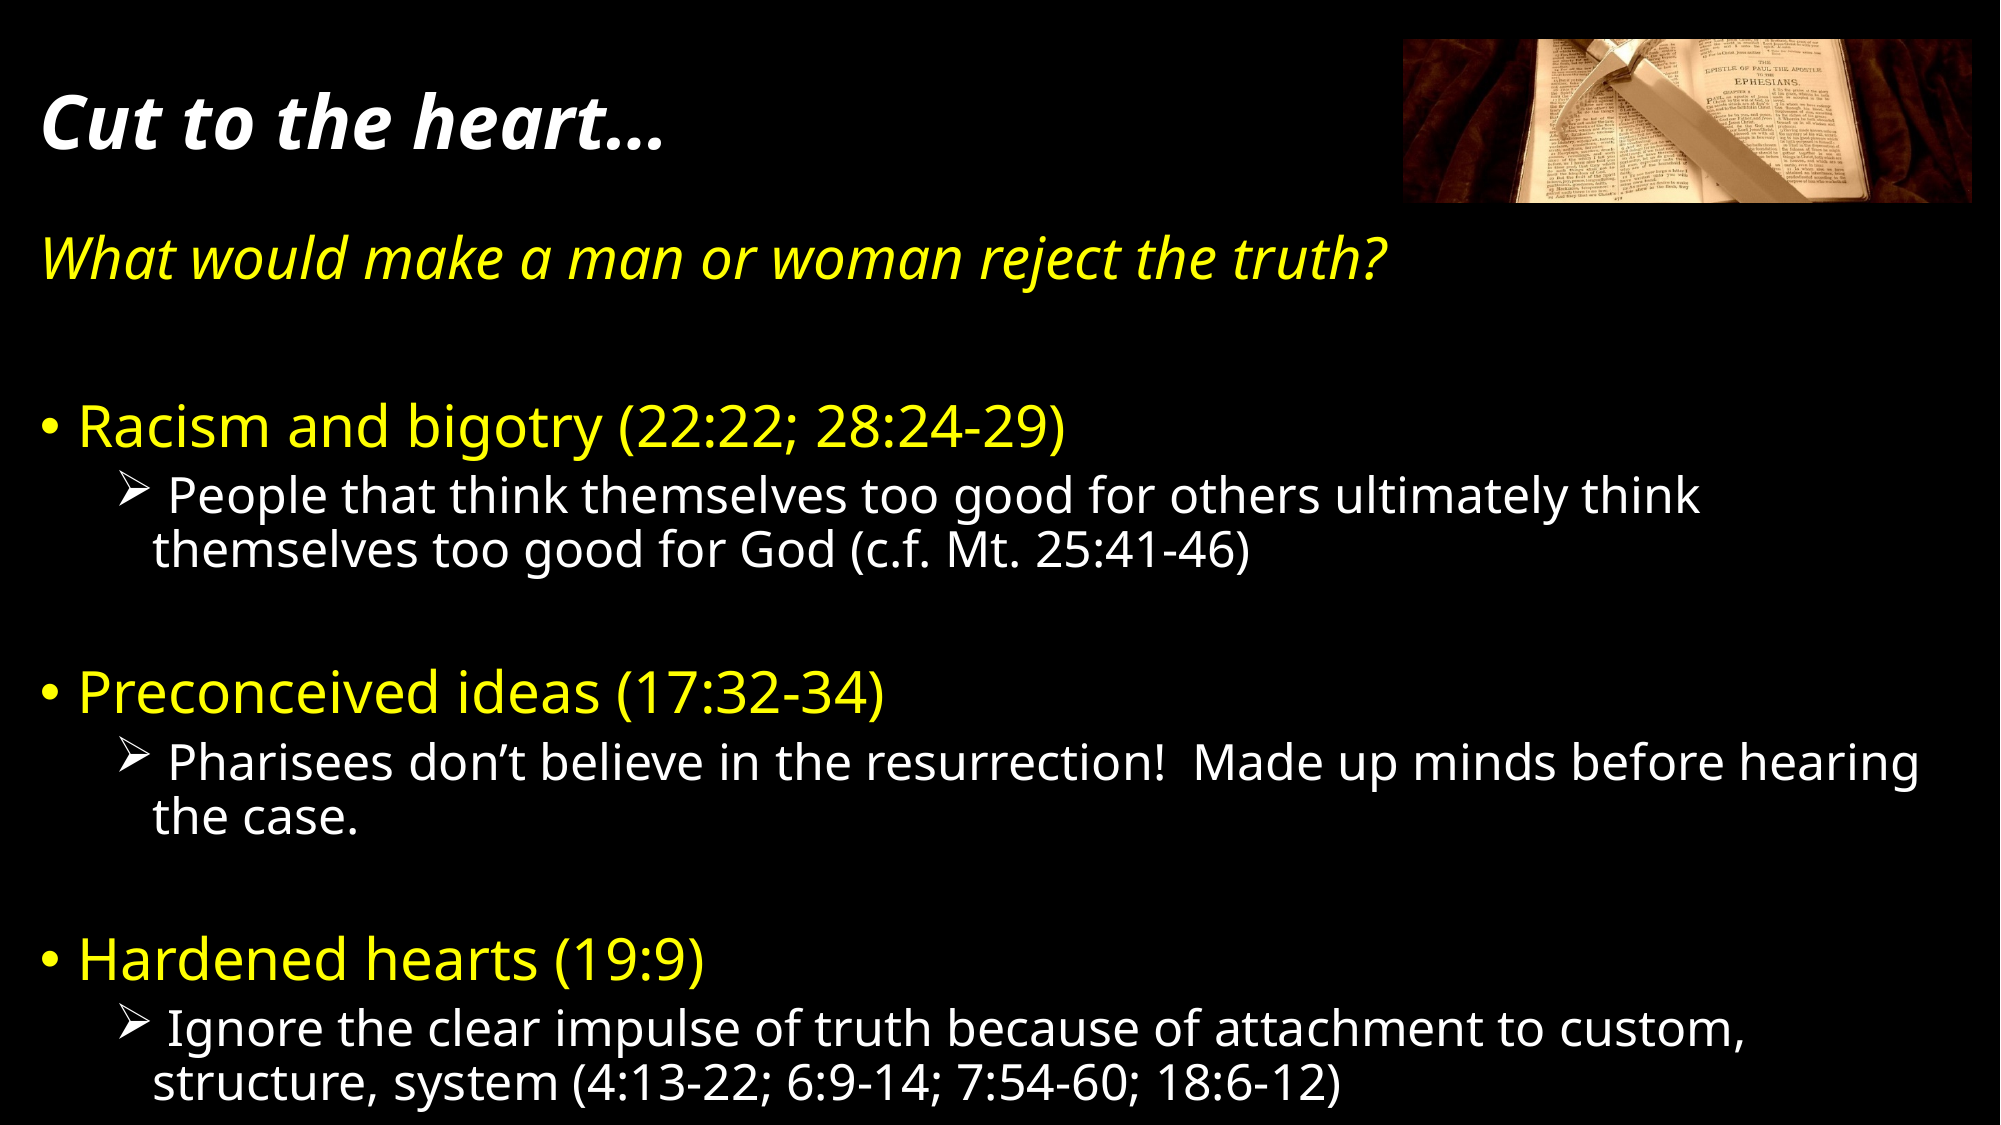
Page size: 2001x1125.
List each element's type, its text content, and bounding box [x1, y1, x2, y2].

picture [1402, 39, 1972, 203]
list Cut to the heart… What would make a man or woman reject the truth? Racism and bigotry (22:22; 28:24-29) People that think themselves too good for others ultimately think themselves too good for God (c.f. Mt. 25:41-46) Preconceived ideas (17:32-34) Pharisees don’t believe in the resurrection! Made up minds before hearing the case. Hardened hearts (19:9) Ignore the clear impulse of truth because of attachment to custom, structure, system (4:13-22; 6:9-14; 7:54-60; 18:6-12) [24, 76, 1972, 1095]
